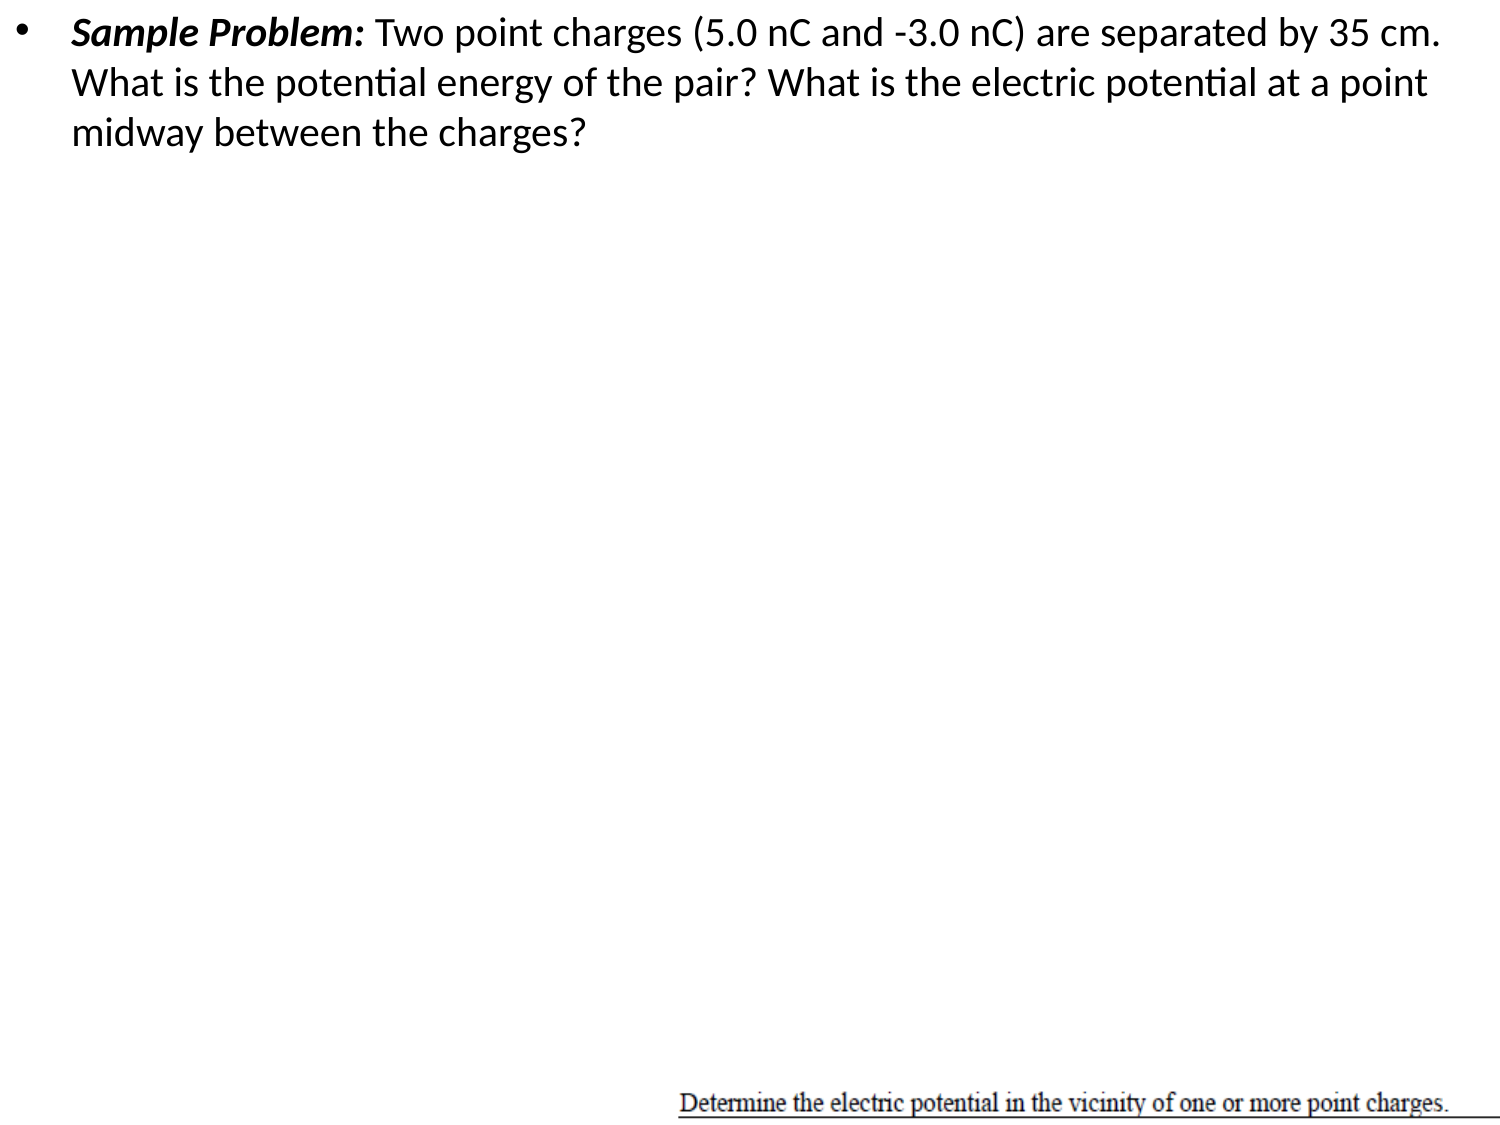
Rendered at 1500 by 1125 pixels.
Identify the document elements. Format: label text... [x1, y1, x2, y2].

picture [678, 1087, 1500, 1125]
list Sample Problem: Two point charges (5.0 nC and -3.0 nC) are separated by 35 cm. What is the potential energy of the pair? What is the electric potential at a point midway between the charges? [0, 0, 1500, 188]
